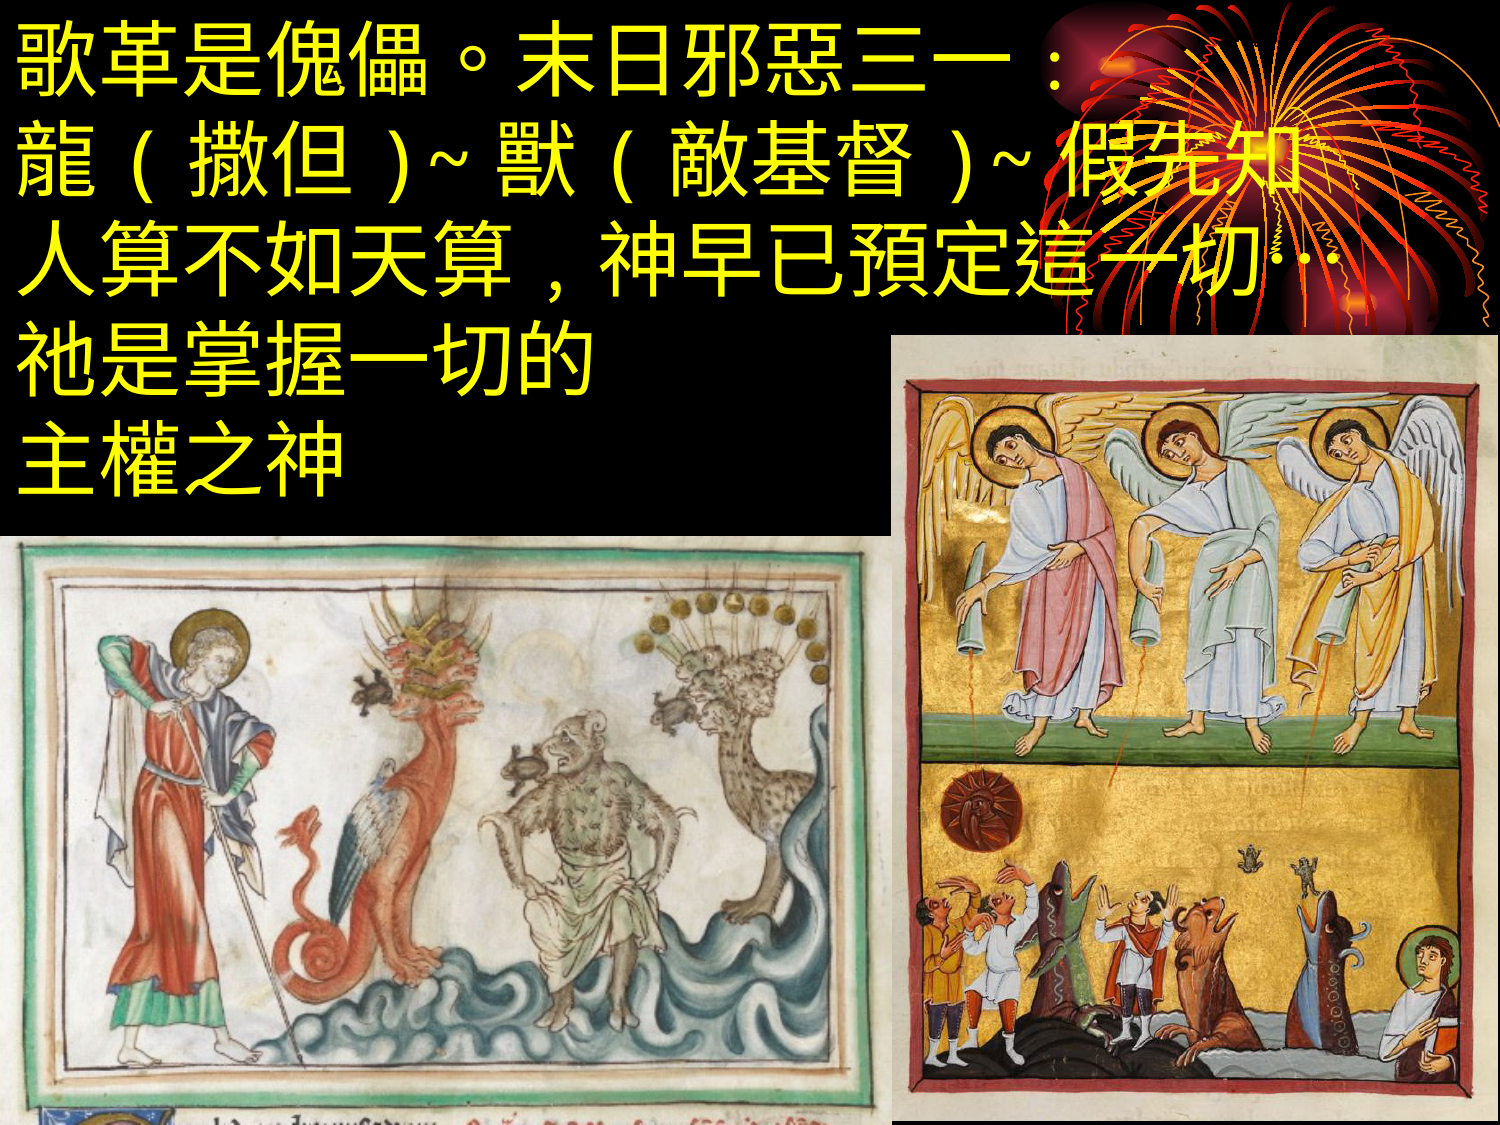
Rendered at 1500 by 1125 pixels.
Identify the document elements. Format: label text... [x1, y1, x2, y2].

text_box 歌革是傀儡。末日邪惡三一﹕ 龍(撒但)~獸(敵基督)~假先知 人算不如天算﹐神早已預定這一切… 祂是掌握一切的 主權之神 [0, 0, 1500, 515]
picture [0, 335, 1498, 1125]
